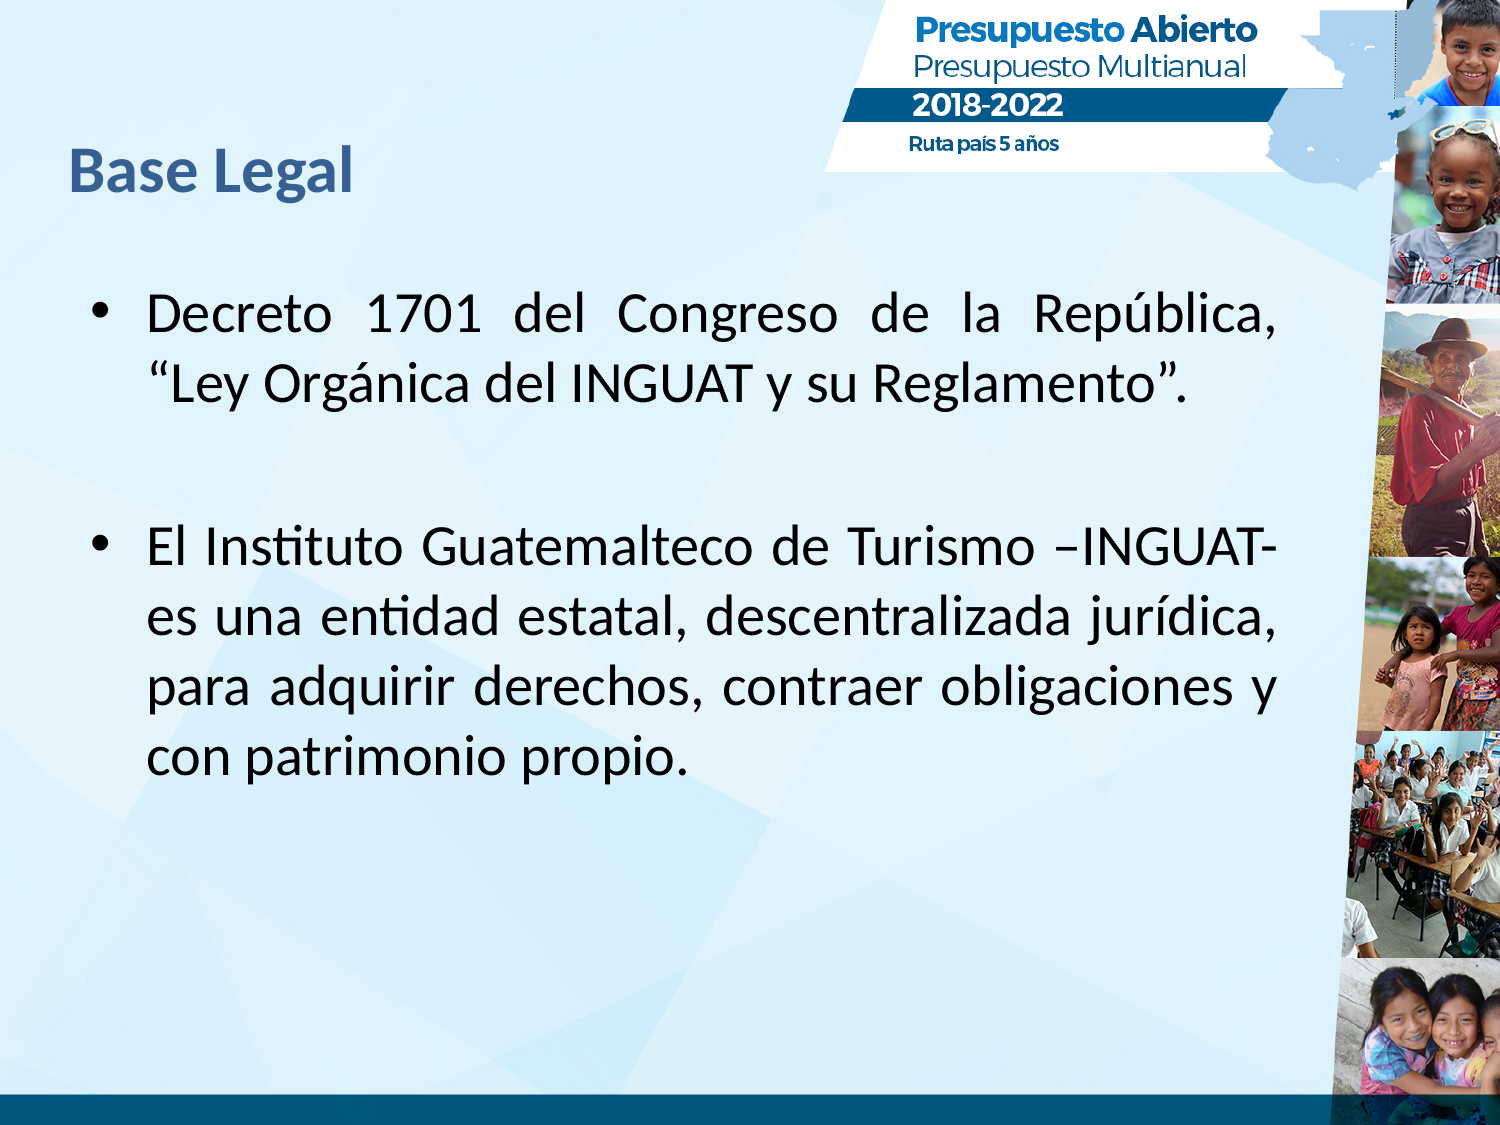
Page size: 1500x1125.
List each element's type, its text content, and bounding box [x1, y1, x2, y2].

picture [0, 0, 1500, 1125]
picture [1401, 1104, 1409, 1113]
list Decreto 1701 del Congreso de la República, “Ley Orgánica del INGUAT y su Reglamento”. El Instituto Guatemalteco de Turismo –INGUAT- es una entidad estatal, descentralizada jurídica, para adquirir derechos, contraer obligaciones y con patrimonio propio. [75, 267, 1294, 1000]
title Base Legal [53, 66, 835, 265]
